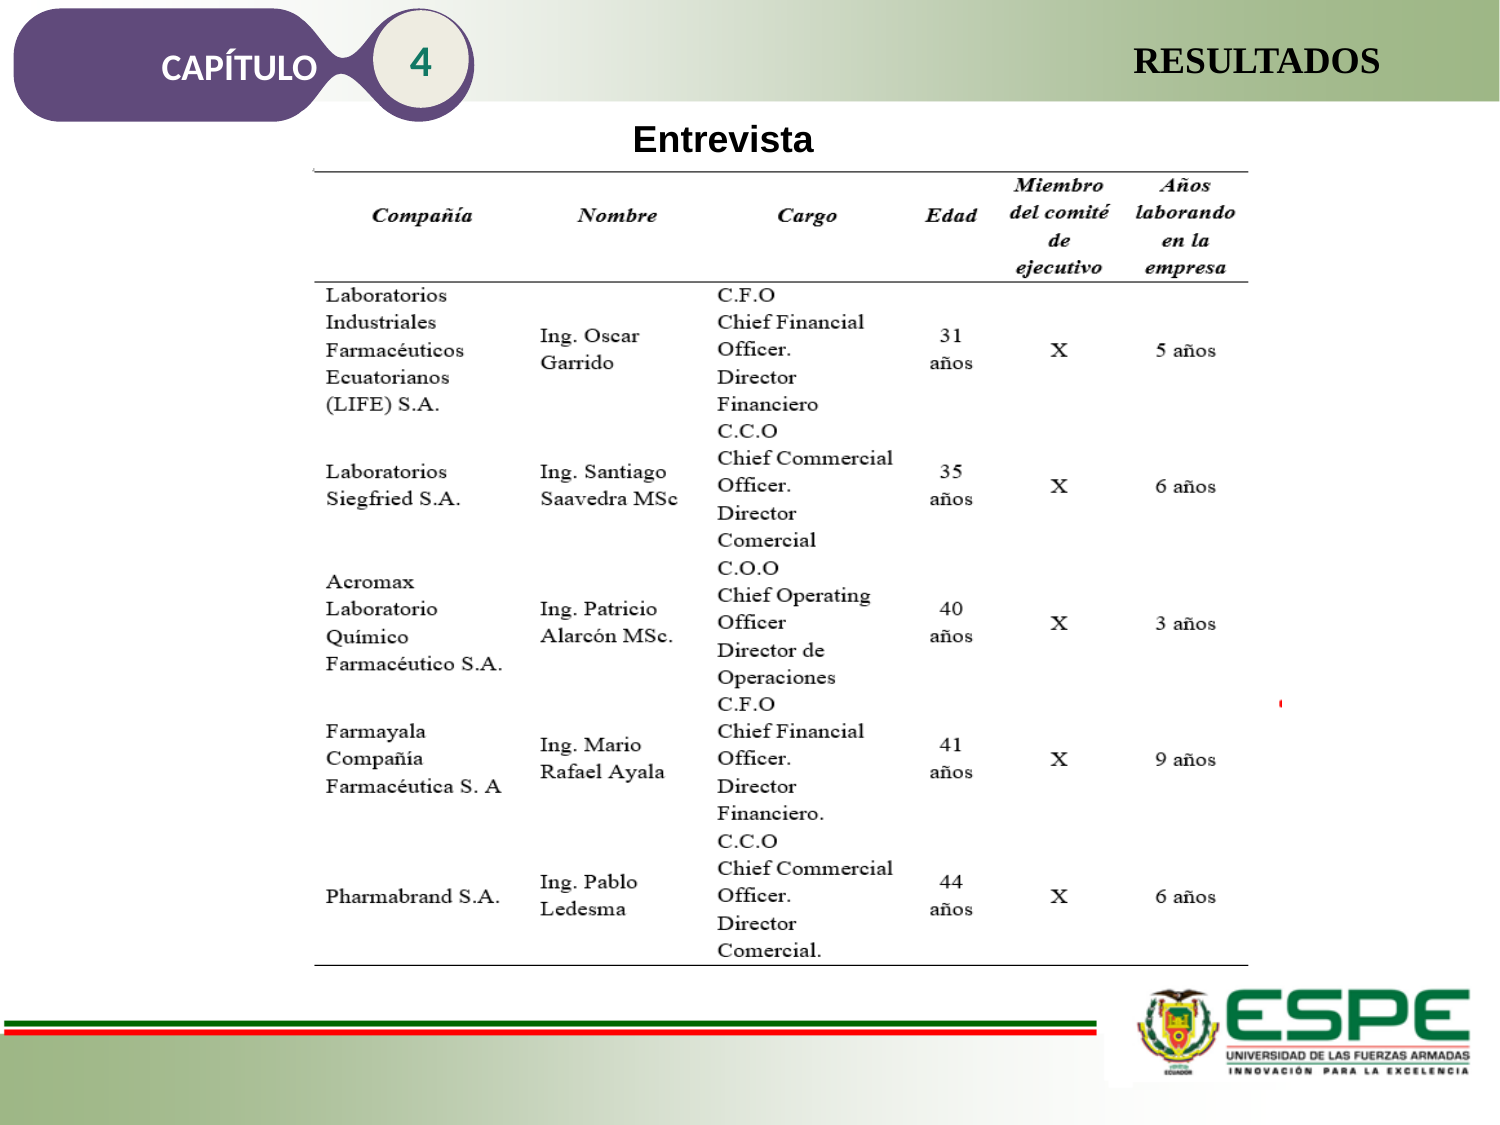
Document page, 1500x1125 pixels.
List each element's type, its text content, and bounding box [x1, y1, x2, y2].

text_box Entrevista [617, 107, 1114, 166]
text_box 4 [371, 8, 471, 110]
text_box RESULTADOS [1118, 28, 1396, 89]
picture [0, 0, 1500, 1125]
text_box CAPÍTULO [11, 6, 477, 124]
